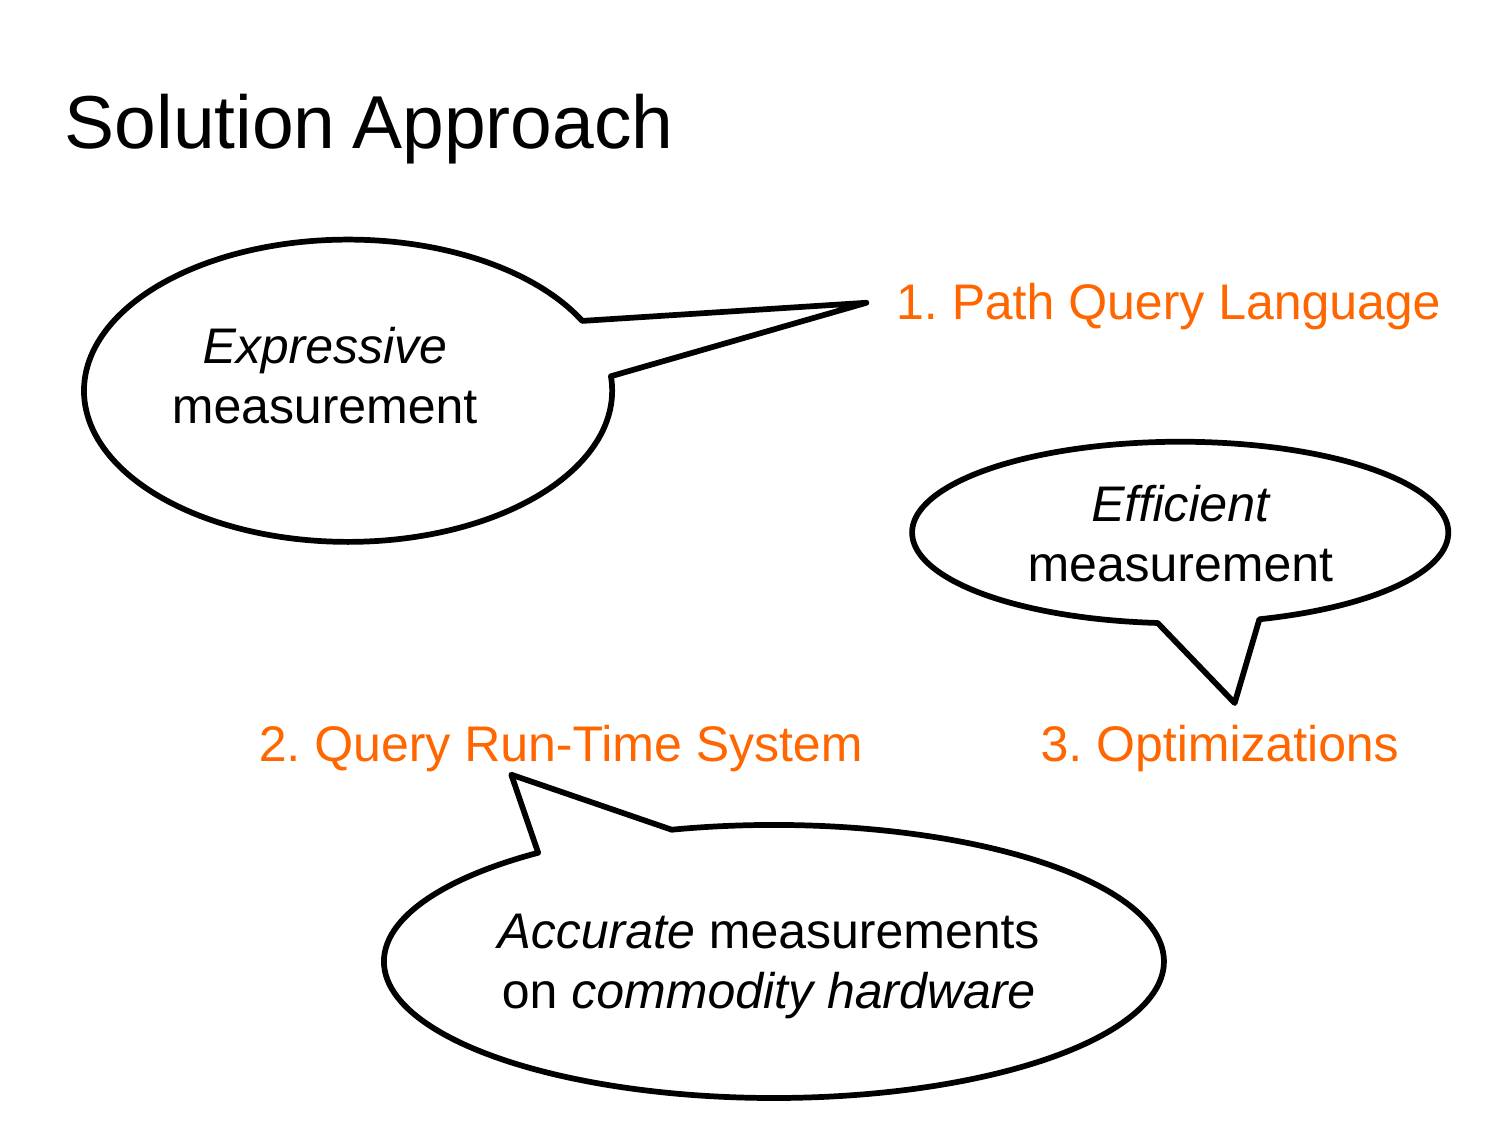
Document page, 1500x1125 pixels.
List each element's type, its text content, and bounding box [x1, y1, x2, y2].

text_box [1000, 600, 1360, 704]
text_box Efficient measurement [927, 464, 1433, 600]
text_box Expressive measurement [147, 305, 502, 441]
text_box 3. Optimizations [1025, 704, 1500, 779]
title Solution Approach [50, 62, 1373, 174]
text_box 1. Path Query Language [881, 262, 1487, 337]
text_box [441, 774, 1107, 890]
text_box Accurate measurements on commodity hardware [422, 890, 1116, 1026]
text_box [1004, 441, 1357, 464]
text_box [1433, 502, 1449, 563]
text_box [383, 902, 422, 1021]
text_box [83, 239, 867, 542]
text_box [912, 502, 927, 563]
text_box 2. Query Run-Time System [147, 704, 974, 779]
text_box [430, 895, 1164, 1099]
